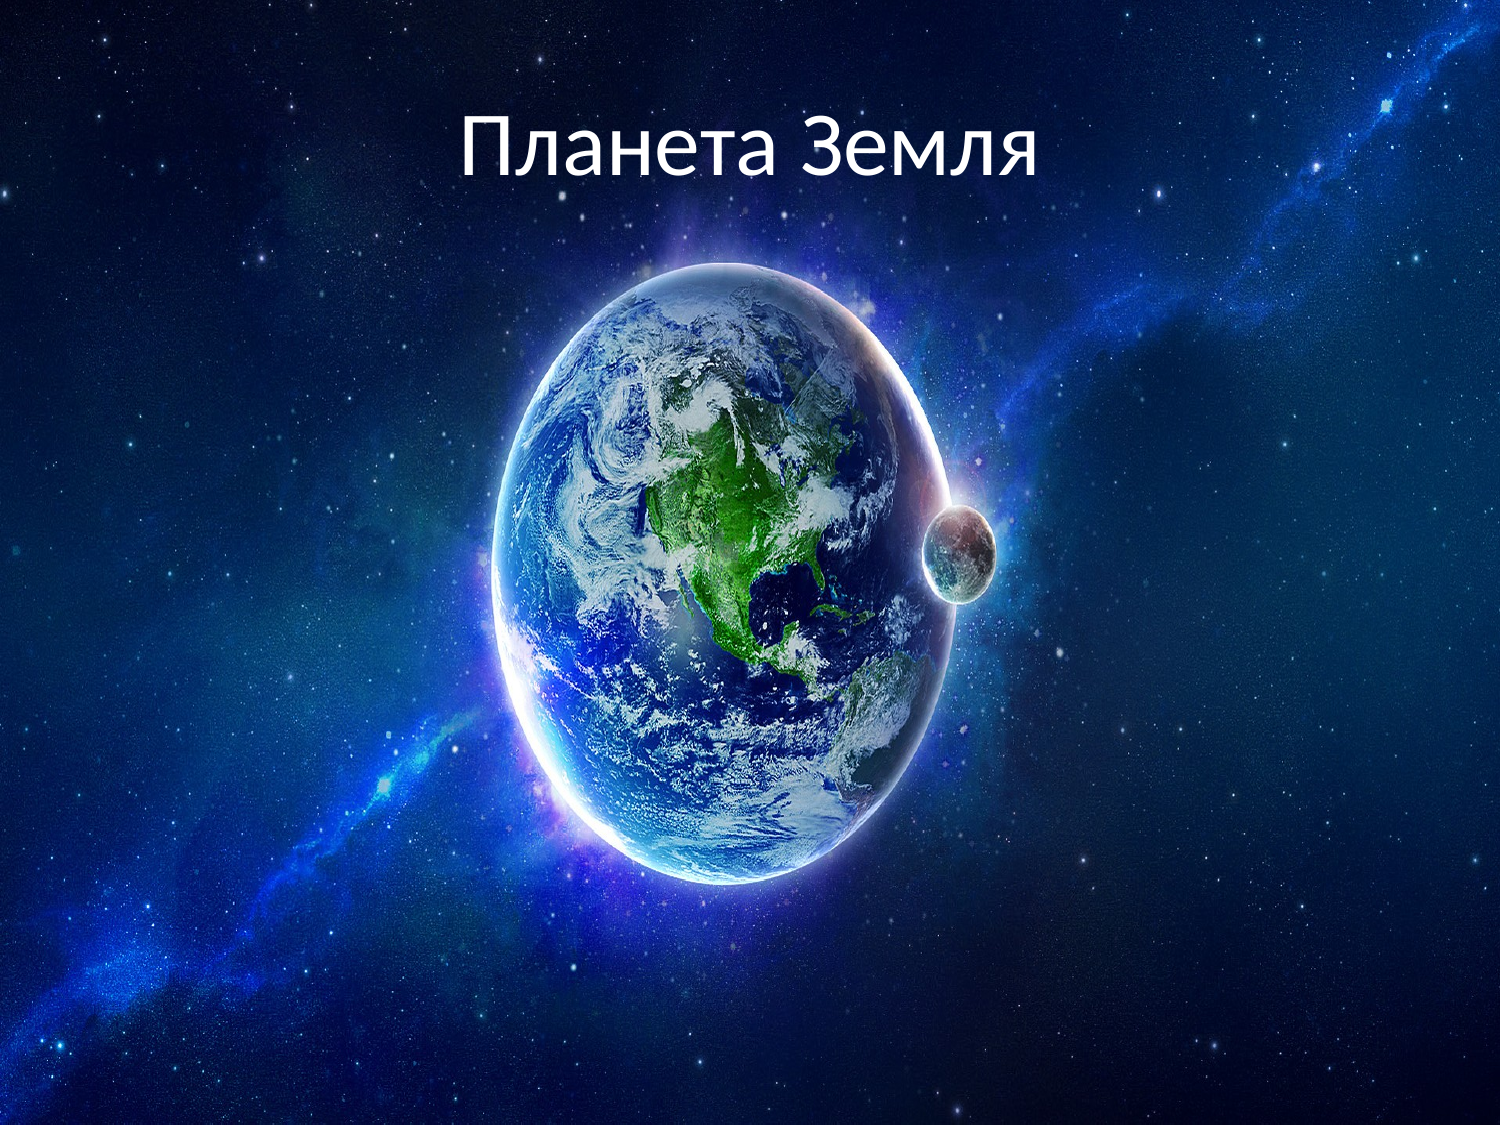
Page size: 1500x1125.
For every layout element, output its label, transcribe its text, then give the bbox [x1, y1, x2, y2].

picture [0, 0, 1500, 1125]
title Планета Земля [74, 44, 1426, 233]
